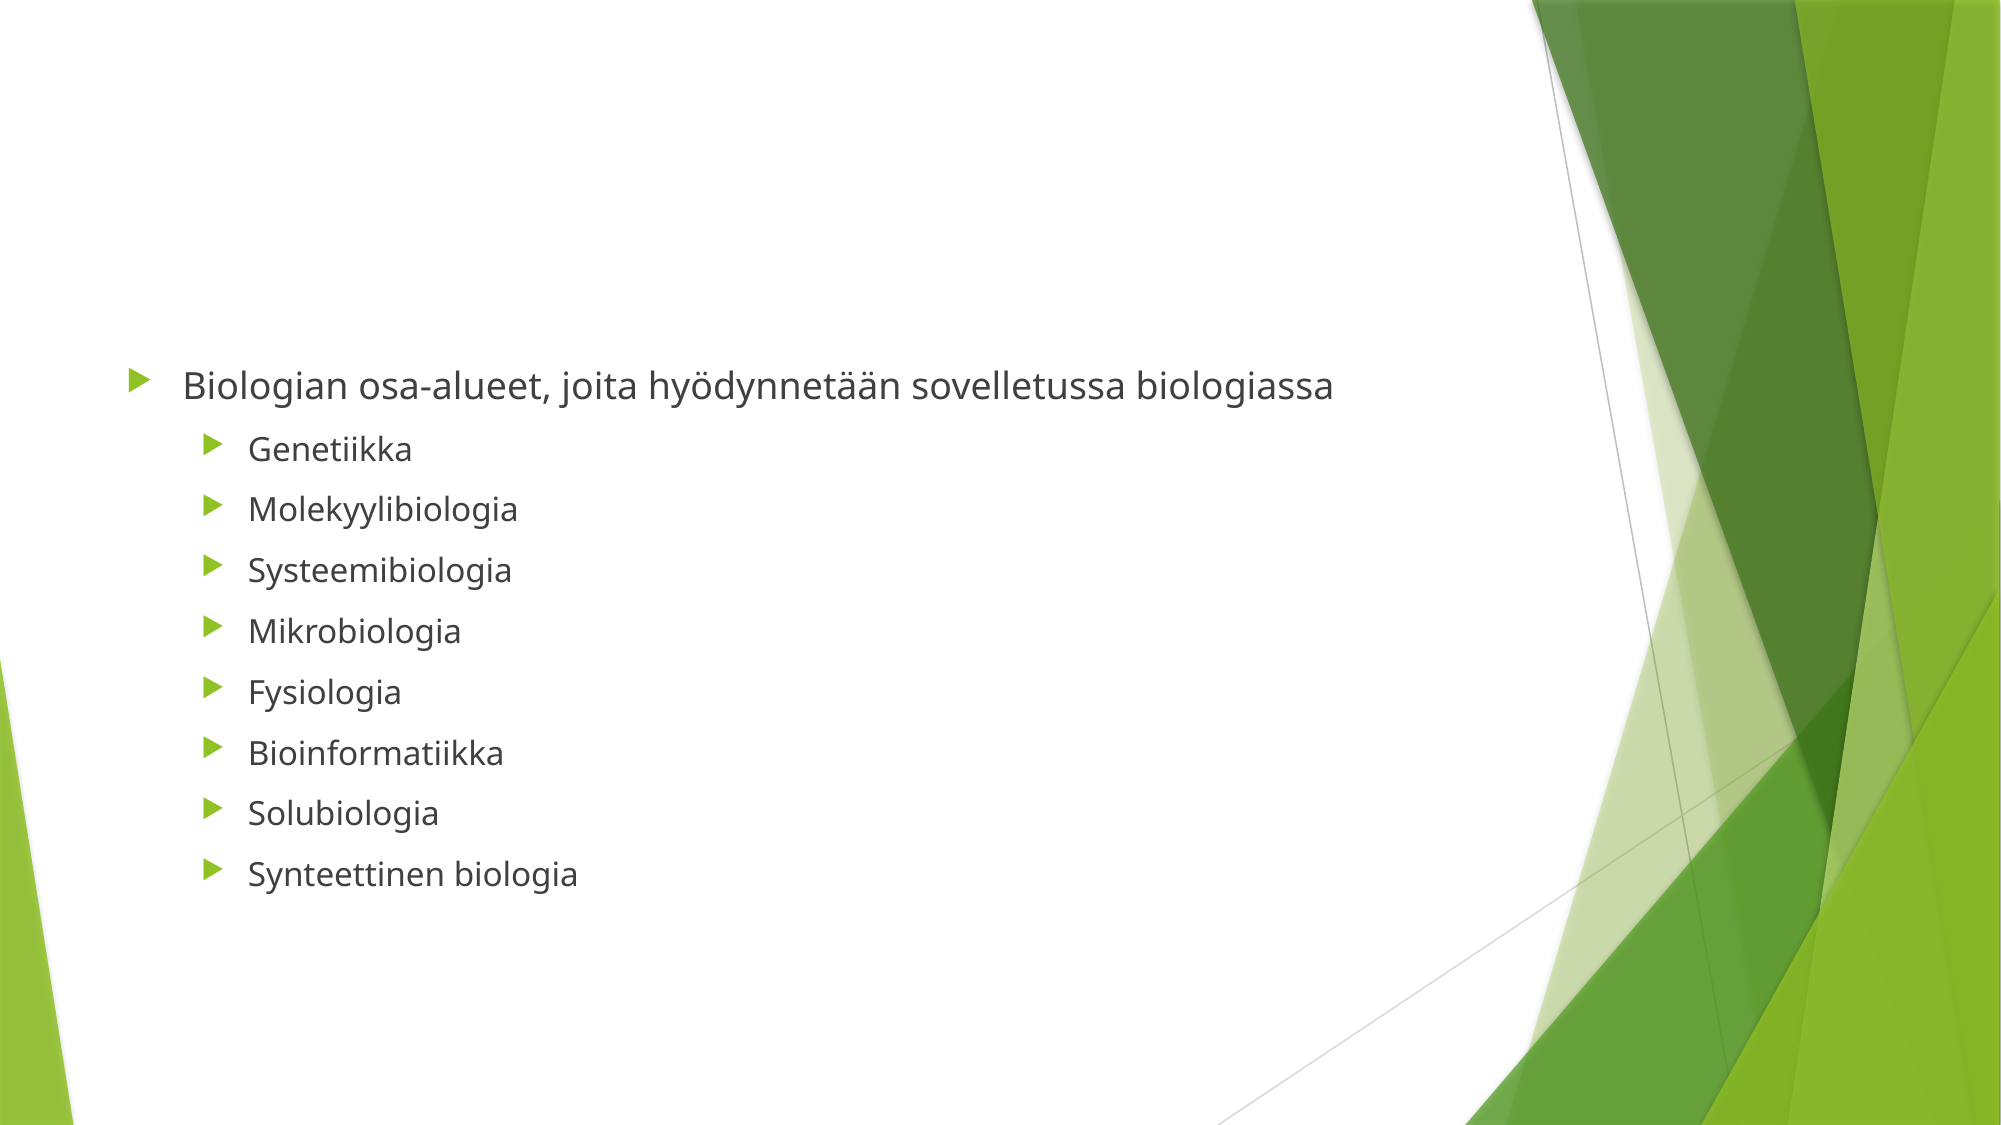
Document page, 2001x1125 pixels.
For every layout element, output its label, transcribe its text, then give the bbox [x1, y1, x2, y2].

list Biologian osa-alueet, joita hyödynnetään sovelletussa biologiassa Genetiikka Molekyylibiologia Systeemibiologia Mikrobiologia Fysiologia Bioinformatiikka Solubiologia Synteettinen biologia [111, 354, 1522, 992]
